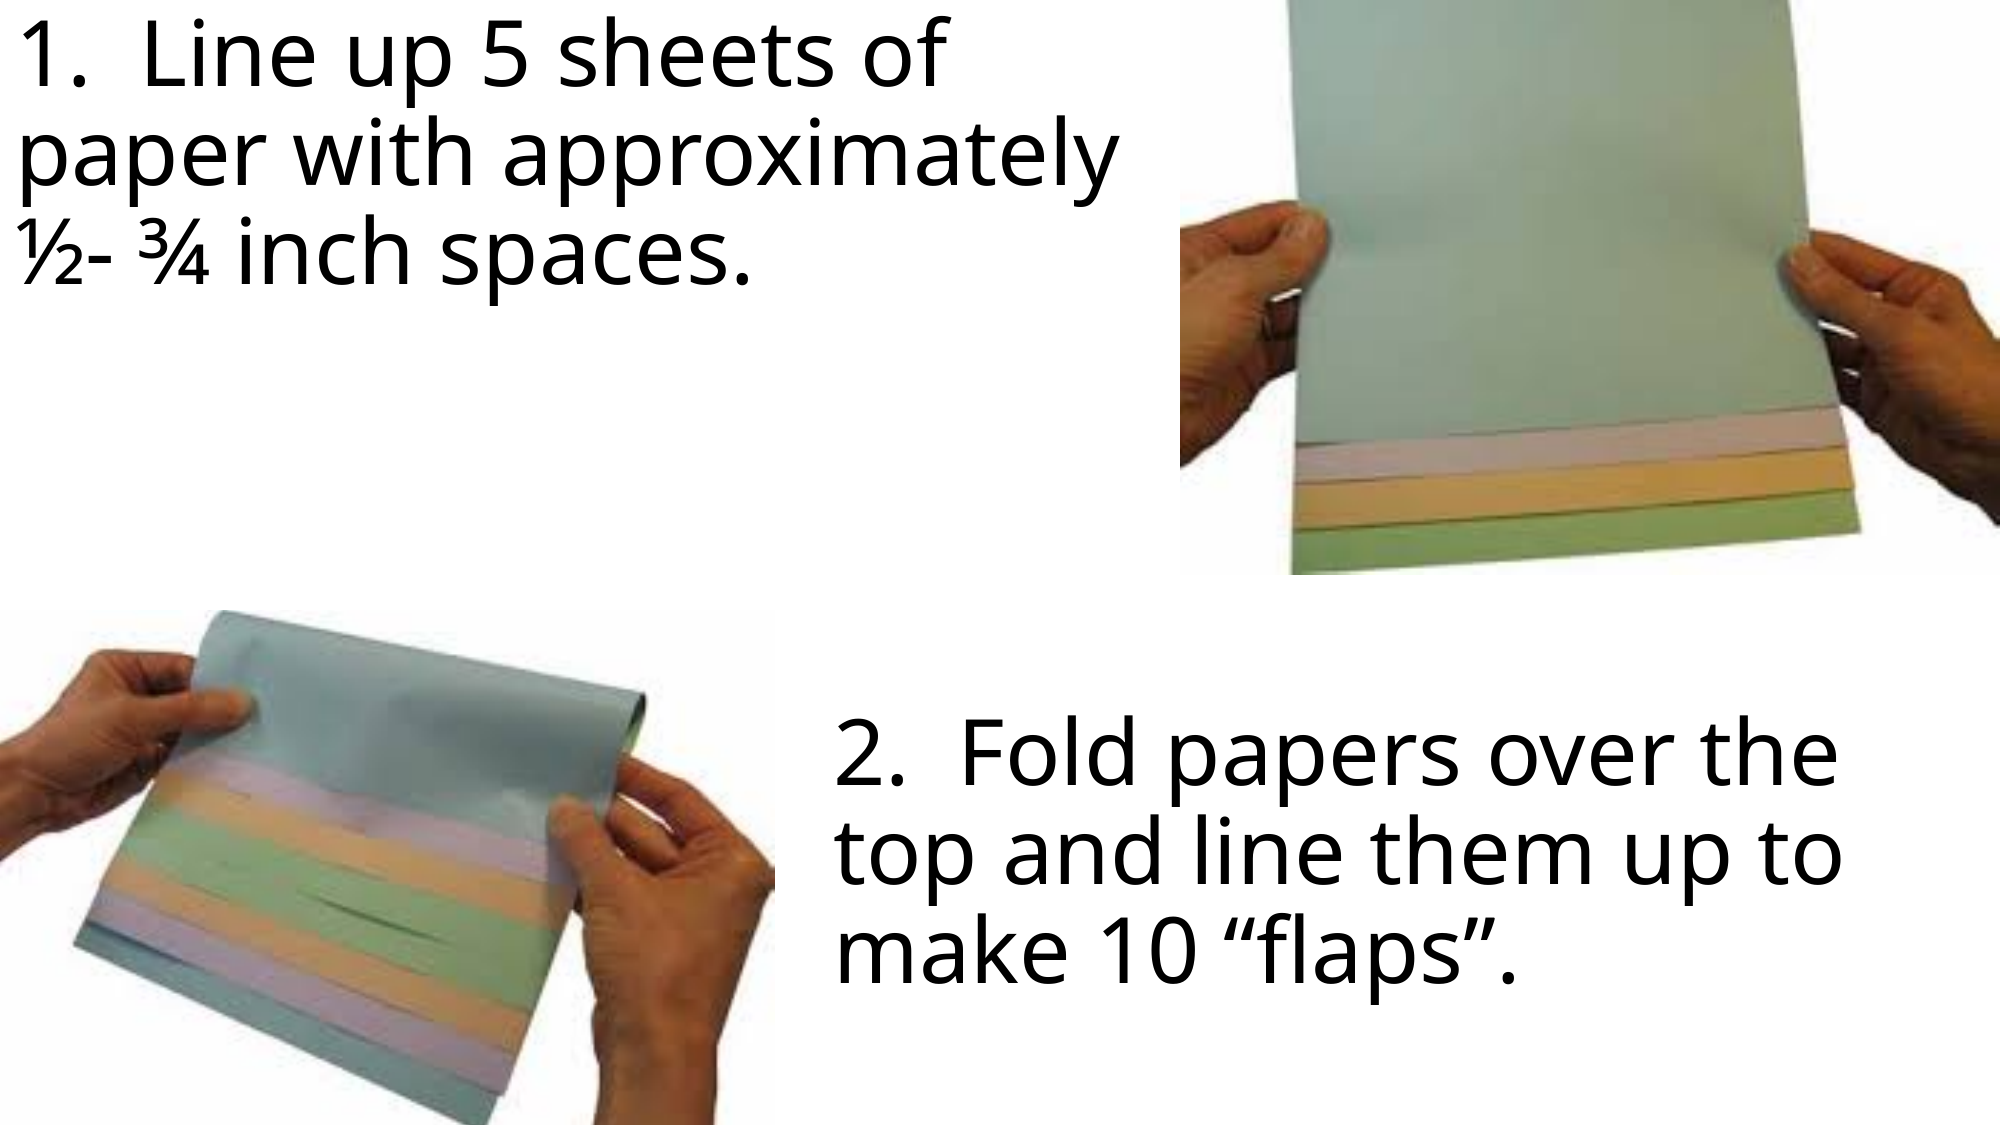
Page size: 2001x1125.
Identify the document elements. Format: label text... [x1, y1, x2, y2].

picture [0, 610, 775, 1125]
list 1. Line up 5 sheets of paper with approximately ½- ¾ inch spaces. [0, 0, 1159, 444]
text_box 2. Fold papers over the top and line them up to make 10 “flaps”. [818, 698, 1978, 1125]
picture [1180, 0, 2000, 575]
